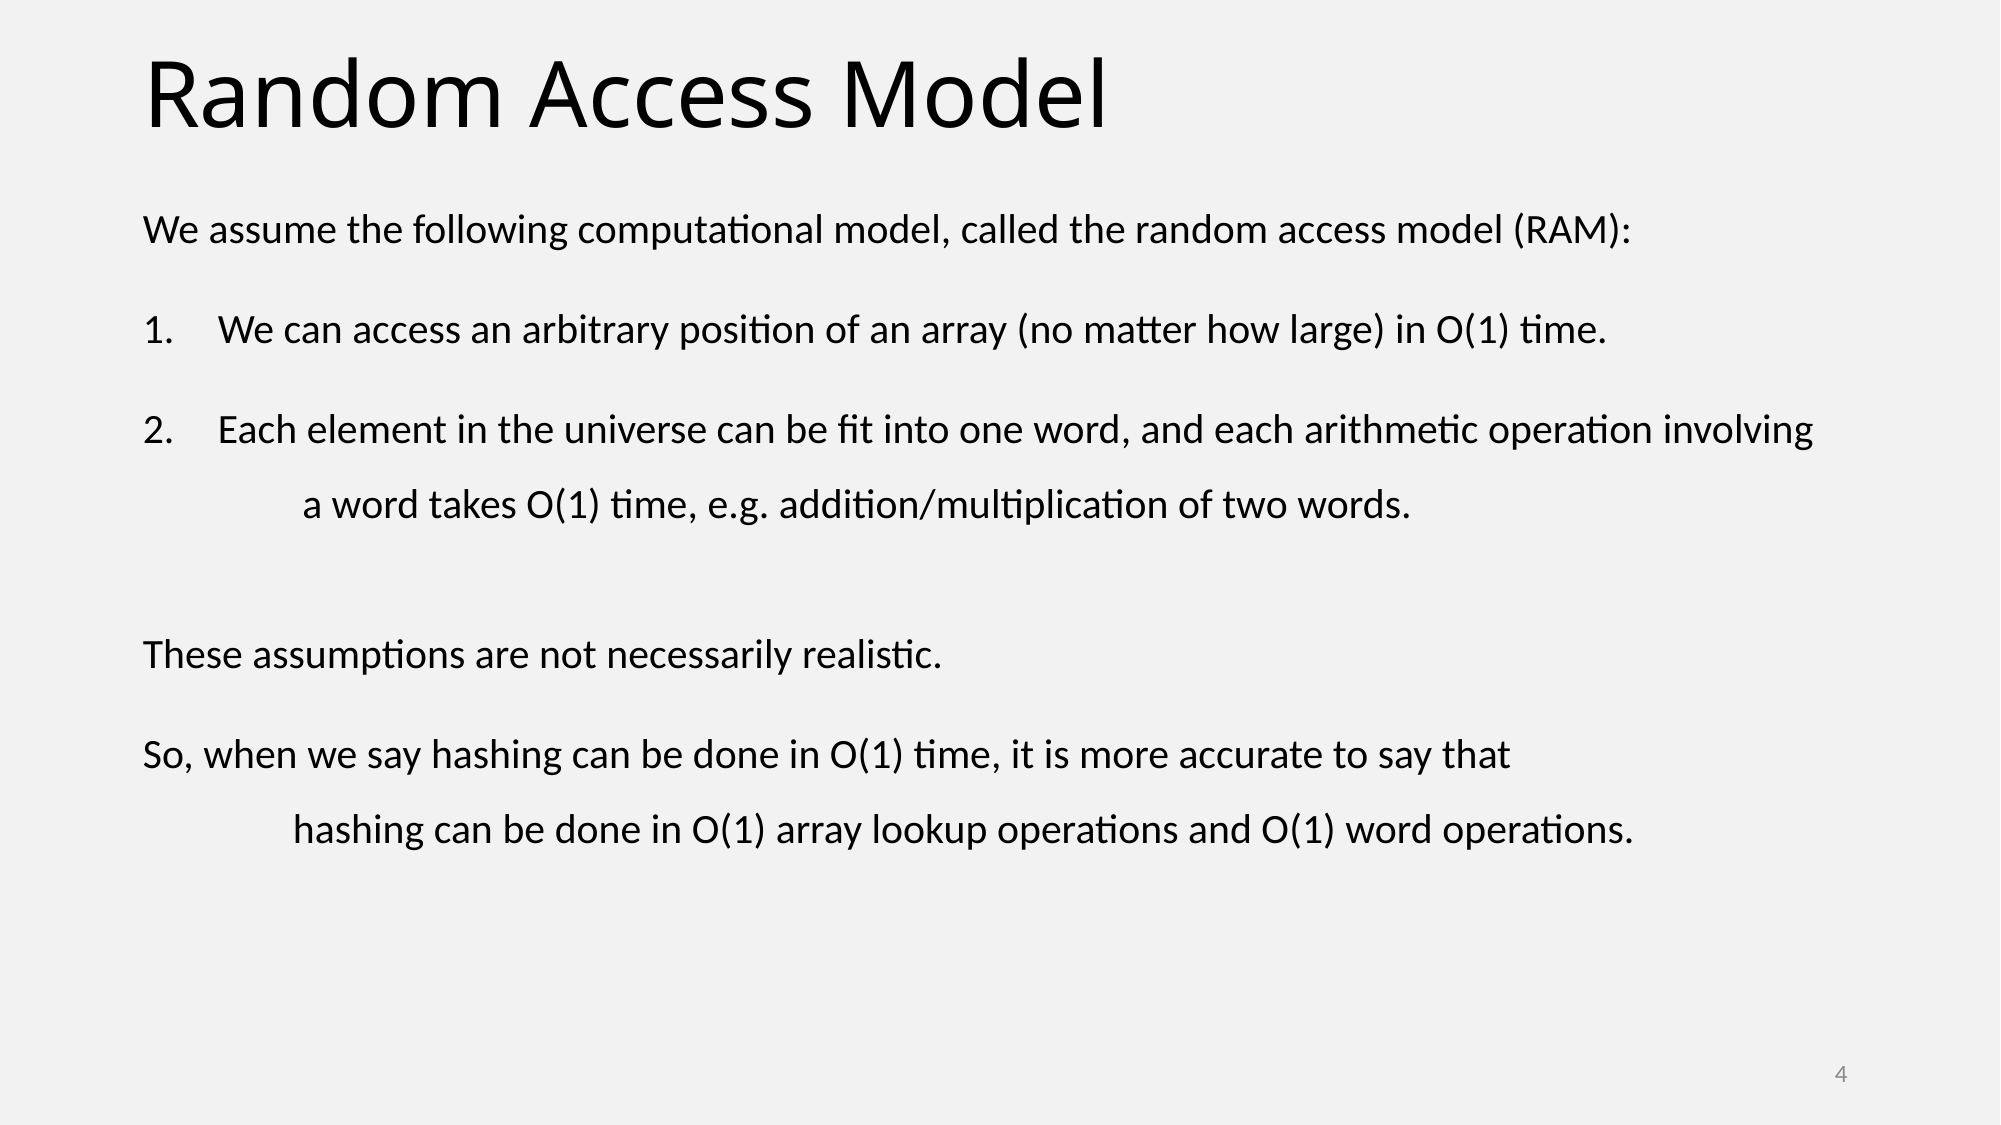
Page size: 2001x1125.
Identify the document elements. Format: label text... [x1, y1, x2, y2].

title Random Access Model [128, 17, 1854, 179]
text_box We assume the following computational model, called the random access model (RAM): We can access an arbitrary position of an array (no matter how large) in O(1) time. Each element in the universe can be fit into one word, and each arithmetic operation involving a word takes O(1) time, e.g. addition/multiplication of two words. These assumptions are not necessarily realistic. So, when we say hashing can be done in O(1) time, it is more accurate to say that hashing can be done in O(1) array lookup operations and O(1) word operations. [128, 194, 1929, 860]
slide_number 4 [1412, 1042, 1863, 1103]
